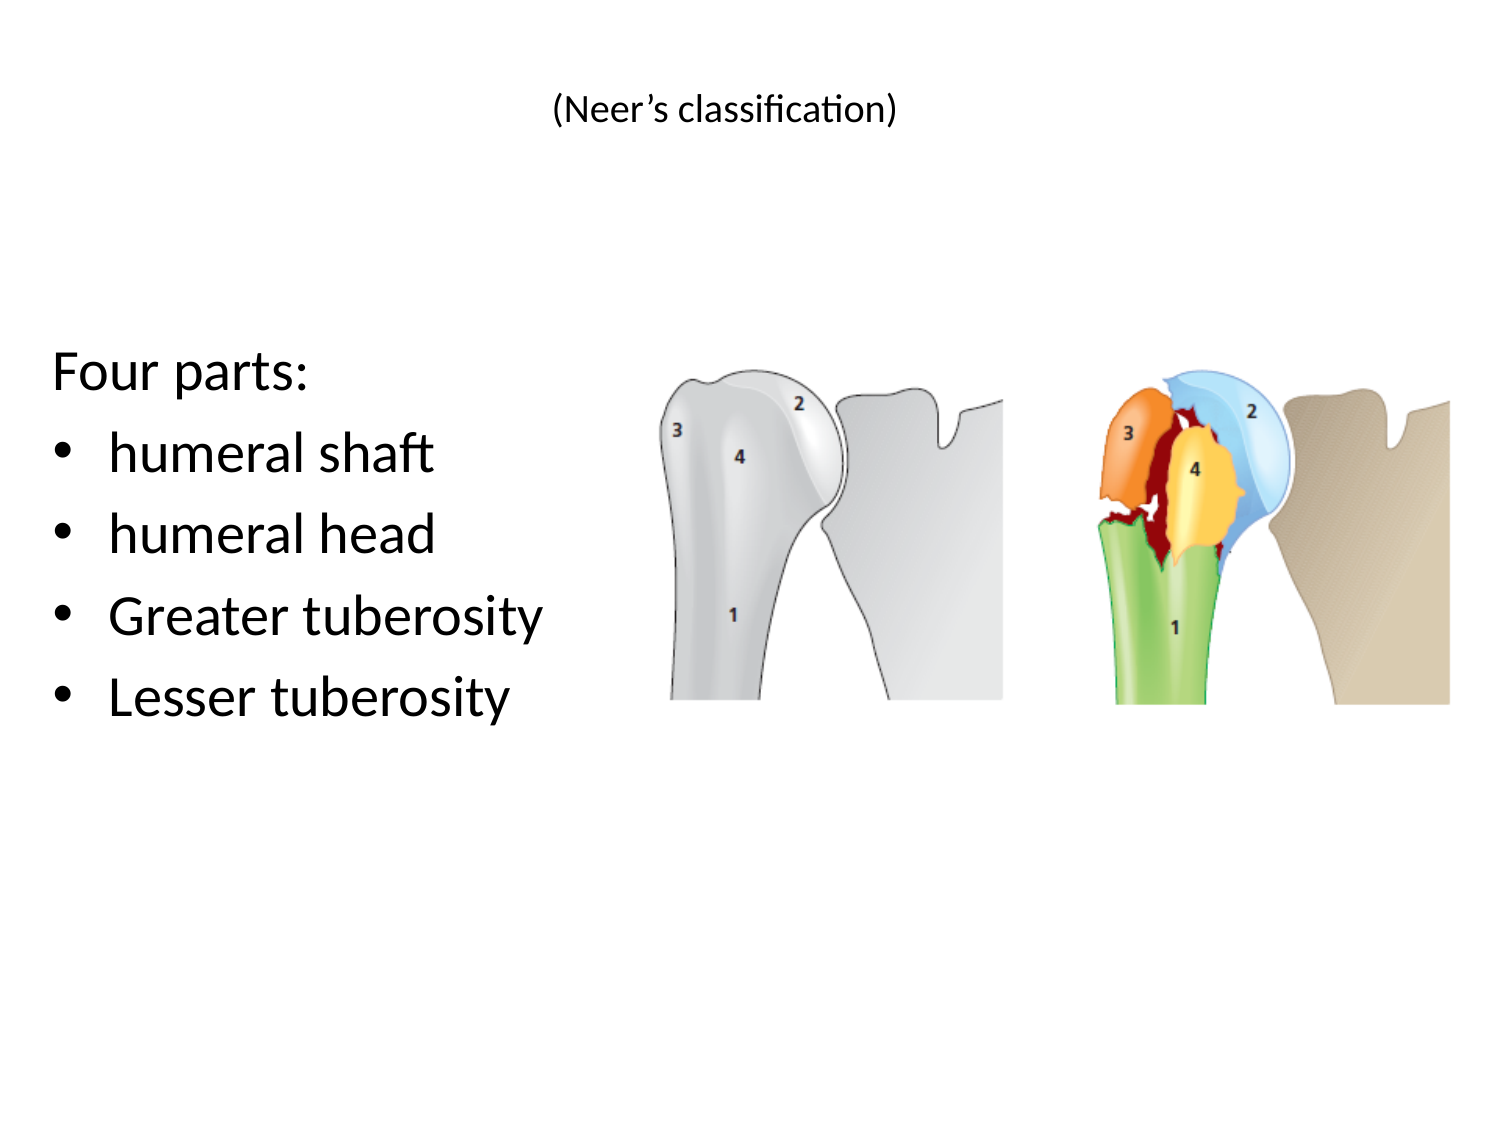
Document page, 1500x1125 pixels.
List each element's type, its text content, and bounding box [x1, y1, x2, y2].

title (Neer’s classification) [50, 24, 1400, 188]
list Four parts: humeral shaft humeral head Greater tuberosity Lesser tuberosity [37, 324, 625, 1005]
picture [649, 362, 1459, 716]
